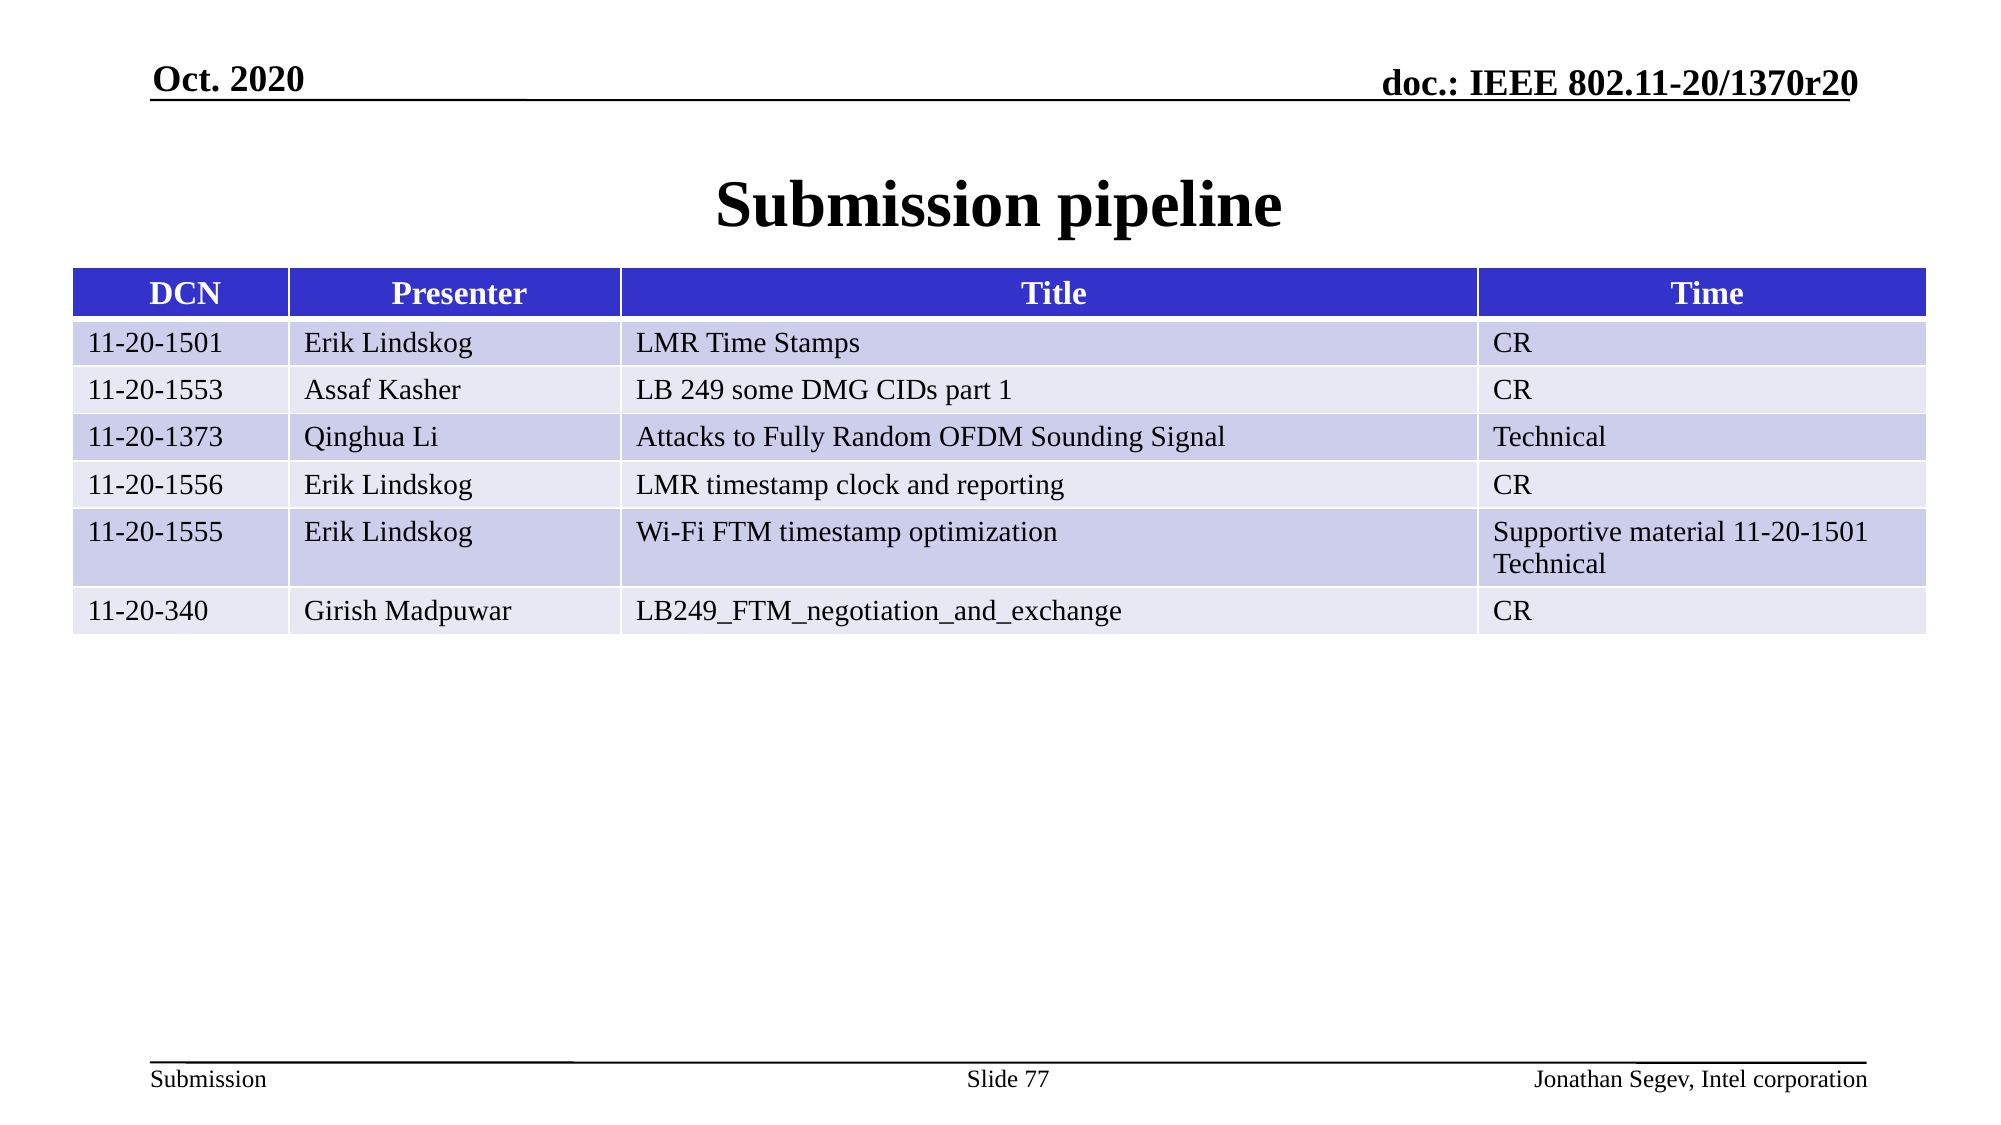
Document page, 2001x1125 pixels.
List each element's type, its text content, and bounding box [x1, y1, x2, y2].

table_cell Girish Madpuwar [290, 588, 620, 634]
table_header Presenter [290, 268, 620, 316]
table_cell Erik Lindskog [290, 509, 620, 586]
table_cell 11-20-1556 [73, 462, 288, 507]
slide_number Slide 77 [950, 1061, 1067, 1123]
table_cell CR [1479, 588, 1926, 634]
table_header Title [622, 268, 1477, 316]
table_cell LMR timestamp clock and reporting [622, 462, 1477, 507]
table_cell Erik Lindskog [290, 462, 620, 507]
table_cell 11-20-340 [73, 588, 288, 634]
table_cell Supportive material 11-20-1501 Technical [1479, 509, 1926, 586]
table_cell Qinghua Li [290, 414, 620, 460]
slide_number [152, 54, 563, 100]
table_cell Attacks to Fully Random OFDM Sounding Signal [622, 414, 1477, 460]
table_header Time [1479, 268, 1926, 316]
table_cell Wi-Fi FTM timestamp optimization [622, 509, 1477, 586]
table_cell LMR Time Stamps [622, 322, 1477, 365]
footer Jonathan Segev, Intel corporation [1171, 1061, 1869, 1093]
table_cell CR [1479, 367, 1926, 413]
table_header DCN [73, 268, 288, 316]
table_cell Technical [1479, 414, 1926, 460]
table_cell 11-20-1501 [73, 322, 288, 365]
table_cell LB249_FTM_negotiation_and_exchange [622, 588, 1477, 634]
table_cell 11-20-1553 [73, 367, 288, 413]
table_cell 11-20-1373 [73, 414, 288, 460]
table_cell Assaf Kasher [290, 367, 620, 413]
table_cell LB 249 some DMG CIDs part 1 [622, 367, 1477, 413]
table_cell 11-20-1555 [73, 509, 288, 586]
table_cell Erik Lindskog [290, 322, 620, 365]
table_cell CR [1479, 462, 1926, 507]
title Submission pipeline [149, 112, 1850, 266]
table_cell CR [1479, 322, 1926, 365]
